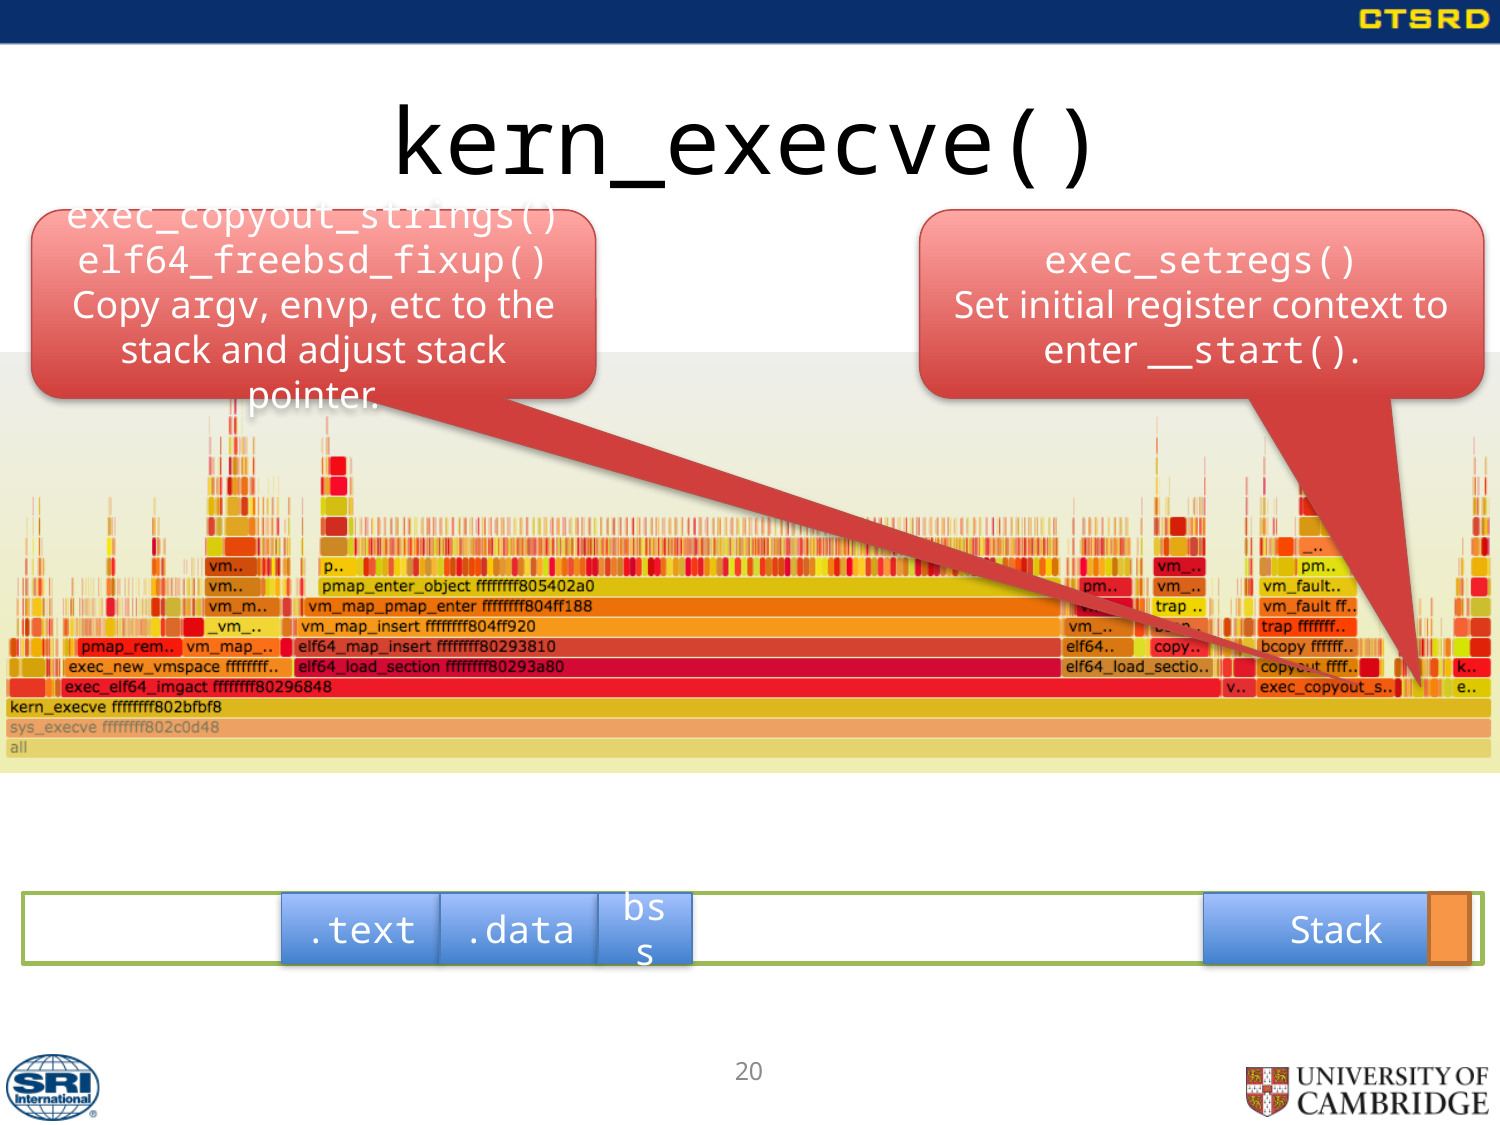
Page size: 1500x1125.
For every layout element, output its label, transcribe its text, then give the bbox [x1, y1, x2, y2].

text_box [21, 891, 282, 966]
picture [6, 1054, 100, 1121]
slide_number 20 [671, 1042, 827, 1103]
text_box exec_copyout_strings() elf64_freebsd_fixup() Copy argv, envp, etc to the stack and adjust stack pointer. [30, 209, 597, 350]
text_box [690, 891, 1204, 966]
picture [0, 351, 1500, 773]
text_box .text [281, 892, 438, 964]
text_box [1427, 891, 1472, 966]
title kern_execve() [73, 45, 1423, 231]
text_box bss [597, 892, 693, 964]
picture [0, 0, 1500, 61]
text_box exec_setregs() Set initial register context to enter __start(). [918, 209, 1485, 350]
text_box [1472, 891, 1485, 966]
picture [1246, 1066, 1489, 1117]
text_box Stack [1203, 892, 1427, 964]
text_box .data [439, 892, 596, 964]
